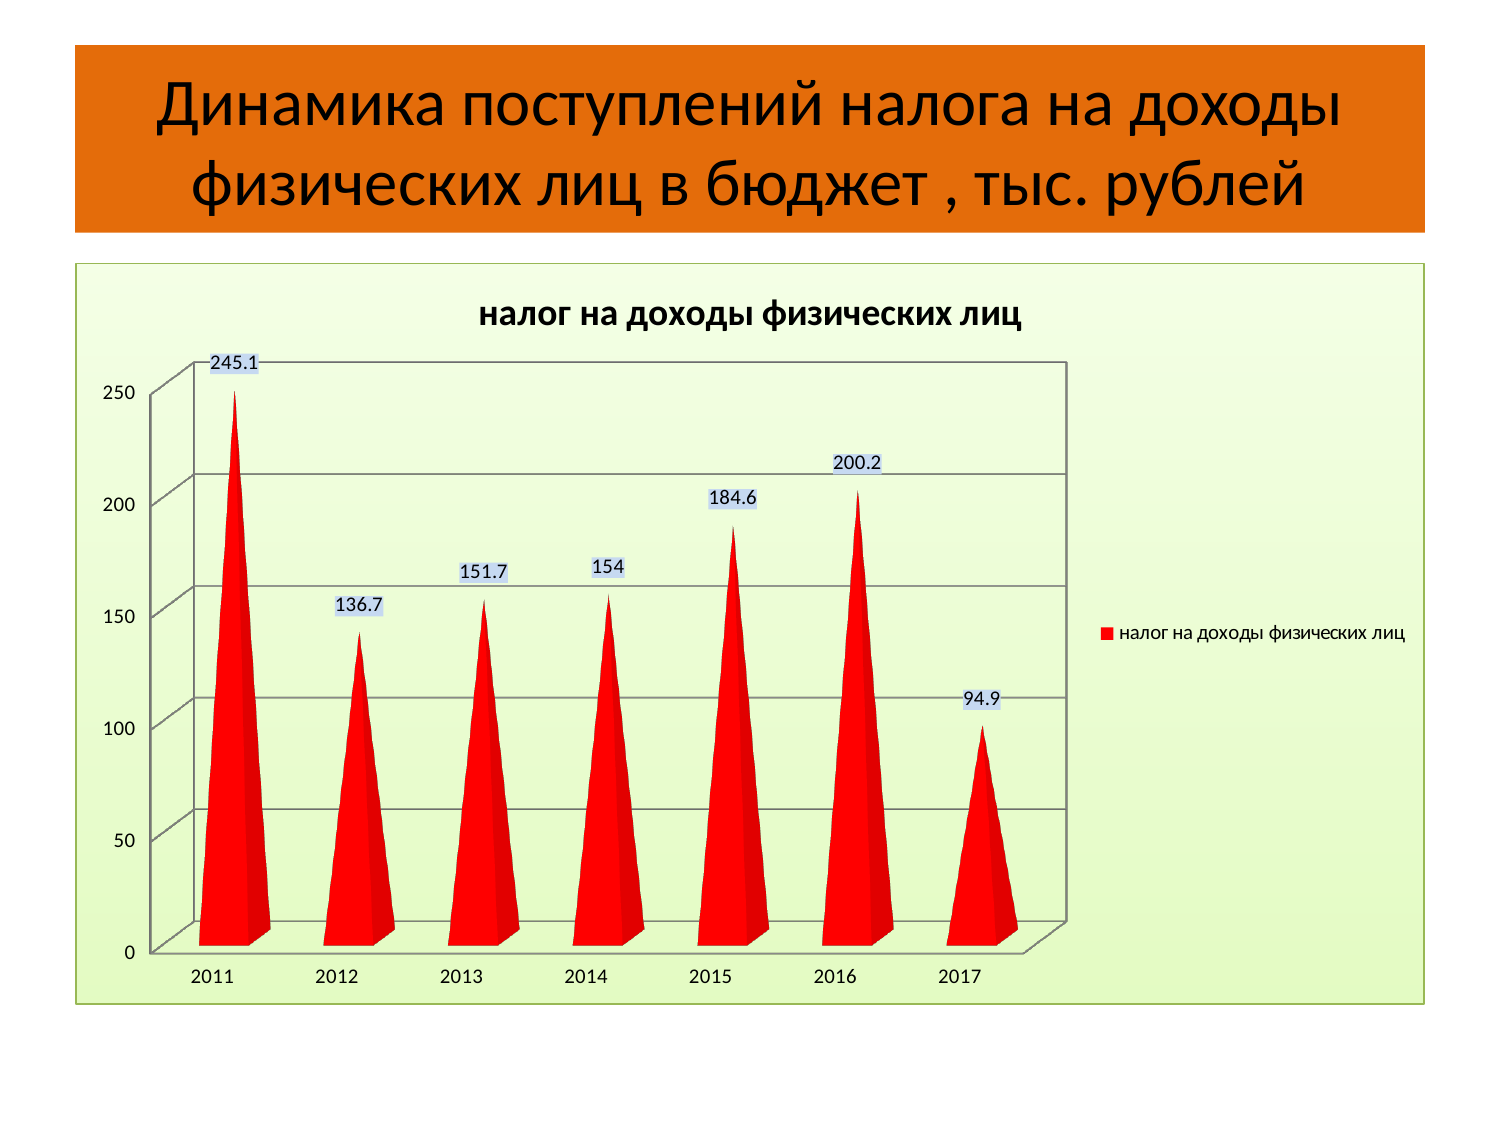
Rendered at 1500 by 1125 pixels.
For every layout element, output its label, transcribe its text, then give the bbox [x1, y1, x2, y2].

title Динамика поступлений налога на доходы физических лиц в бюджет , тыс. рублей [75, 45, 1425, 233]
chart [74, 262, 1426, 1006]
